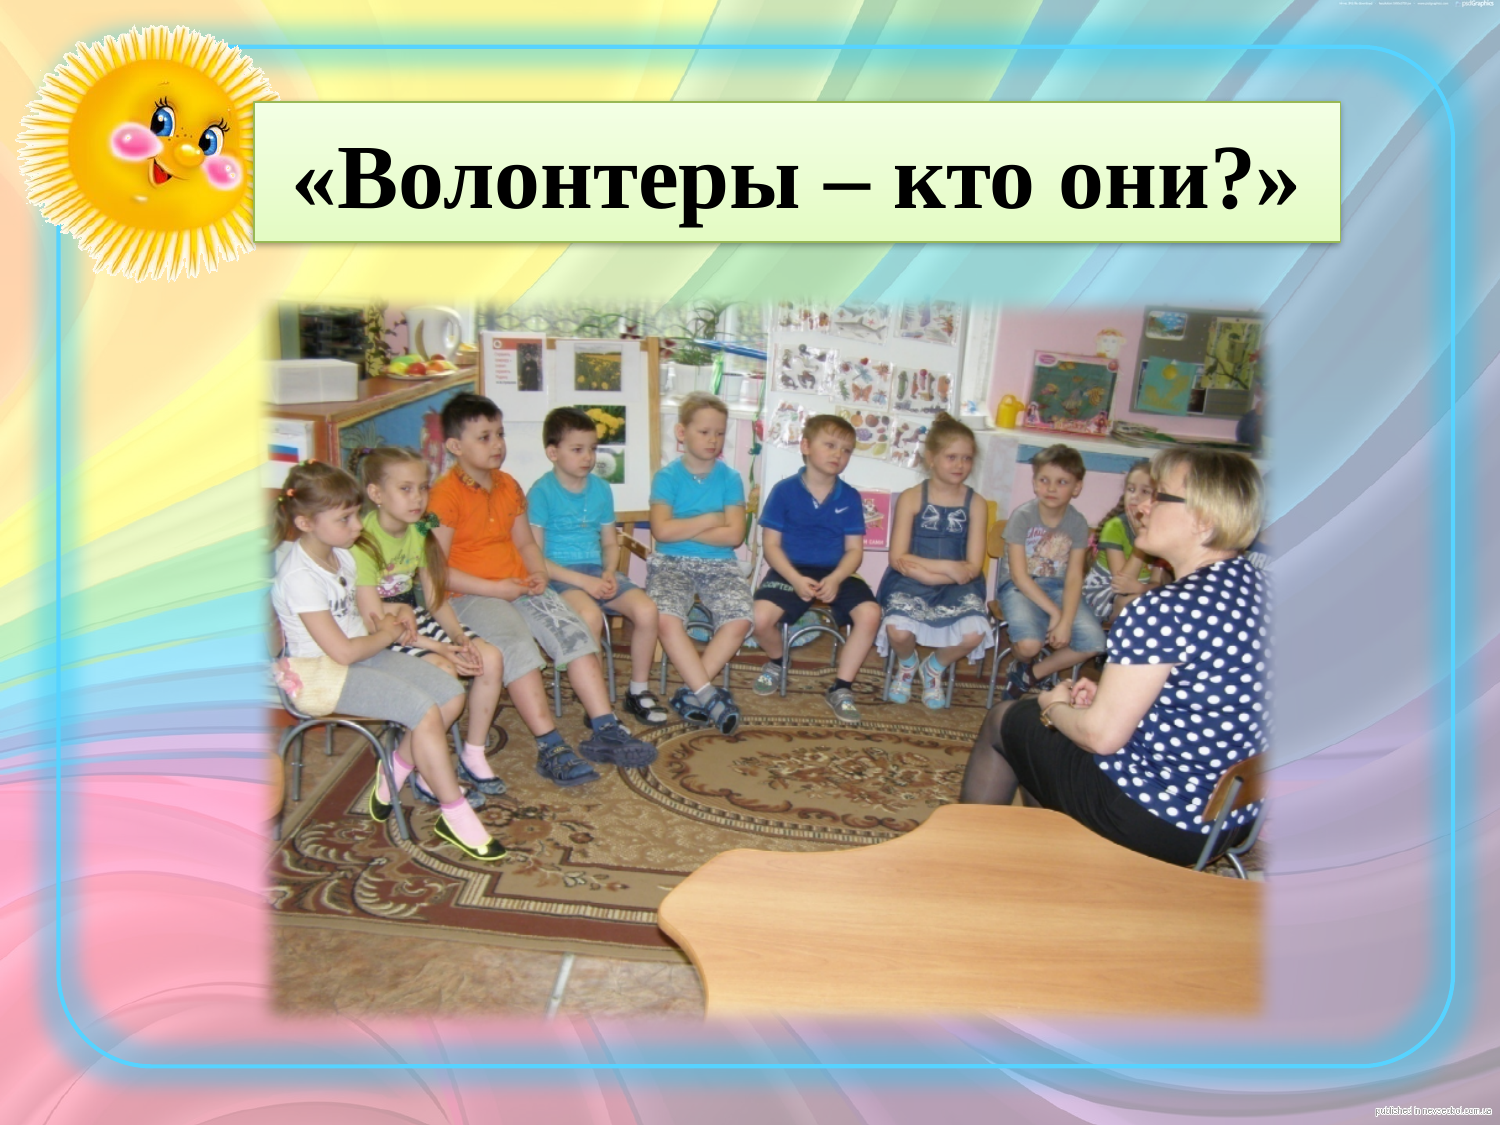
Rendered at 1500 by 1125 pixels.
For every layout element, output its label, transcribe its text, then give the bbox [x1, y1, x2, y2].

picture [11, 11, 340, 340]
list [253, 290, 1280, 1034]
title «Волонтеры – кто они?» [253, 101, 1341, 243]
